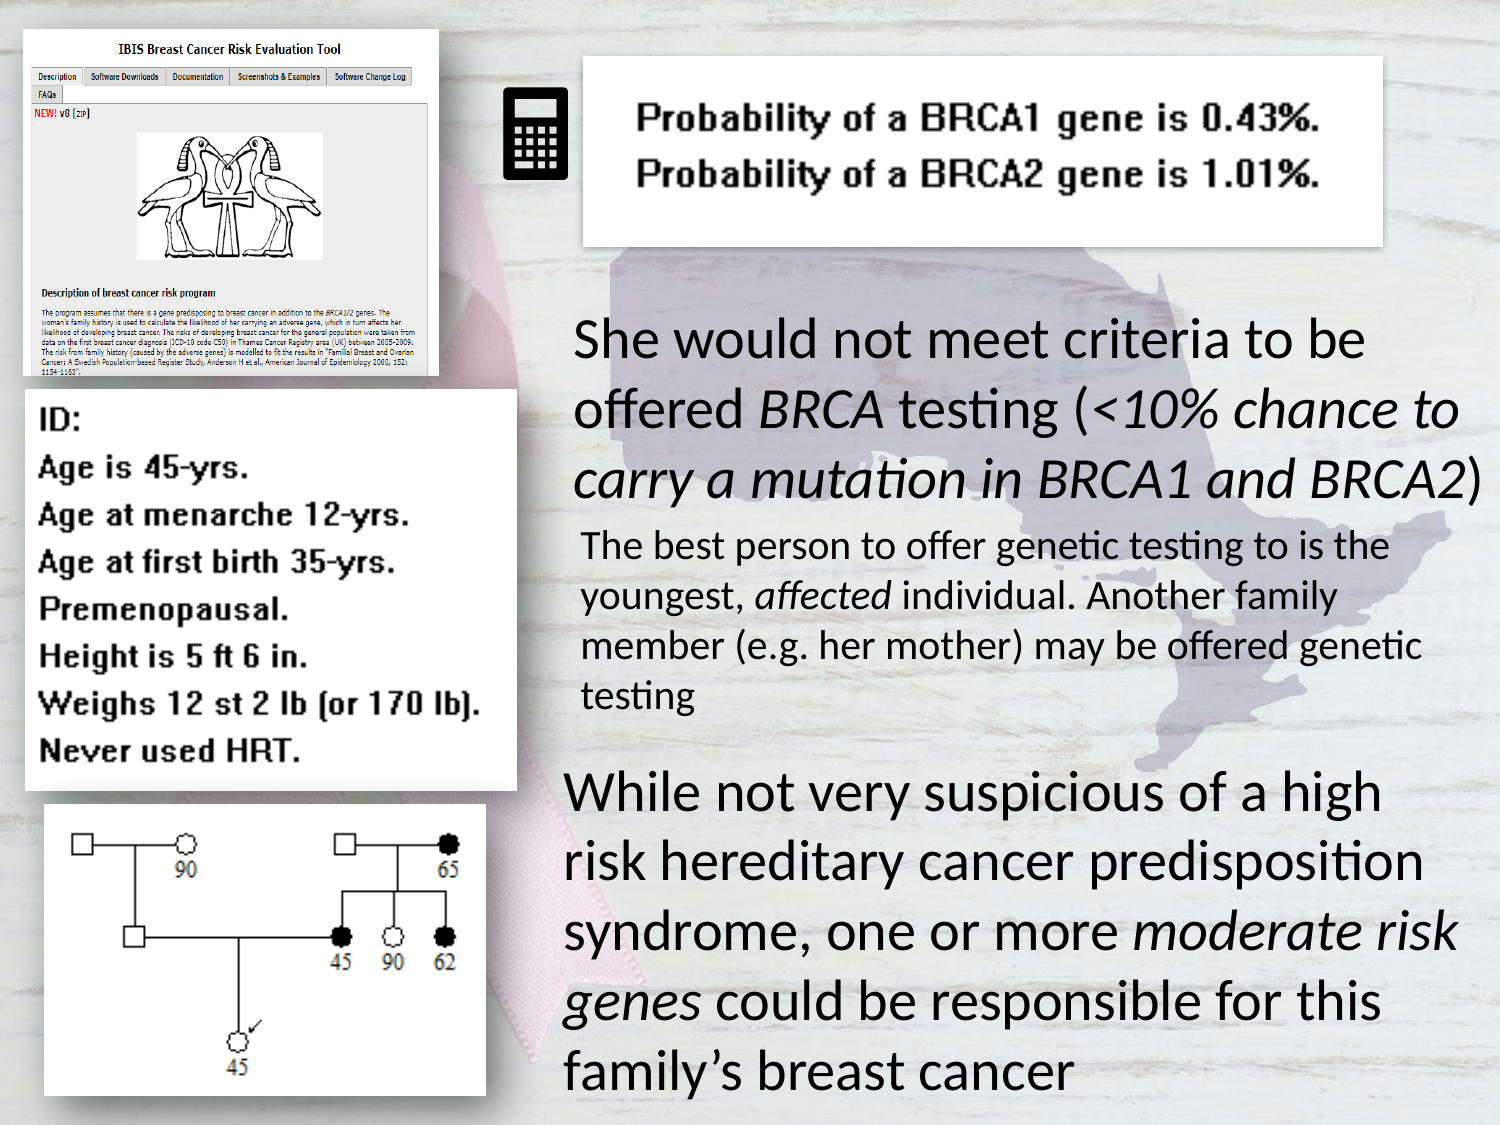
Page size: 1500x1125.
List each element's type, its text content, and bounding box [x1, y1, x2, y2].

picture [614, 87, 1352, 216]
picture [479, 78, 591, 190]
text_box She would not meet criteria to be offered BRCA testing (<10% chance to carry a mutation in BRCA1 and BRCA2) [559, 292, 1500, 518]
picture [44, 804, 486, 1097]
text_box [0, 0, 1500, 1125]
picture [25, 389, 517, 791]
picture [23, 28, 439, 376]
text_box The best person to offer genetic testing to is the youngest, affected individual. Another family member (e.g. her mother) may be offered genetic testing [565, 510, 1475, 726]
text_box While not very suspicious of a high risk hereditary cancer predisposition syndrome, one or more moderate risk genes could be responsible for this family’s breast cancer [549, 745, 1475, 1110]
